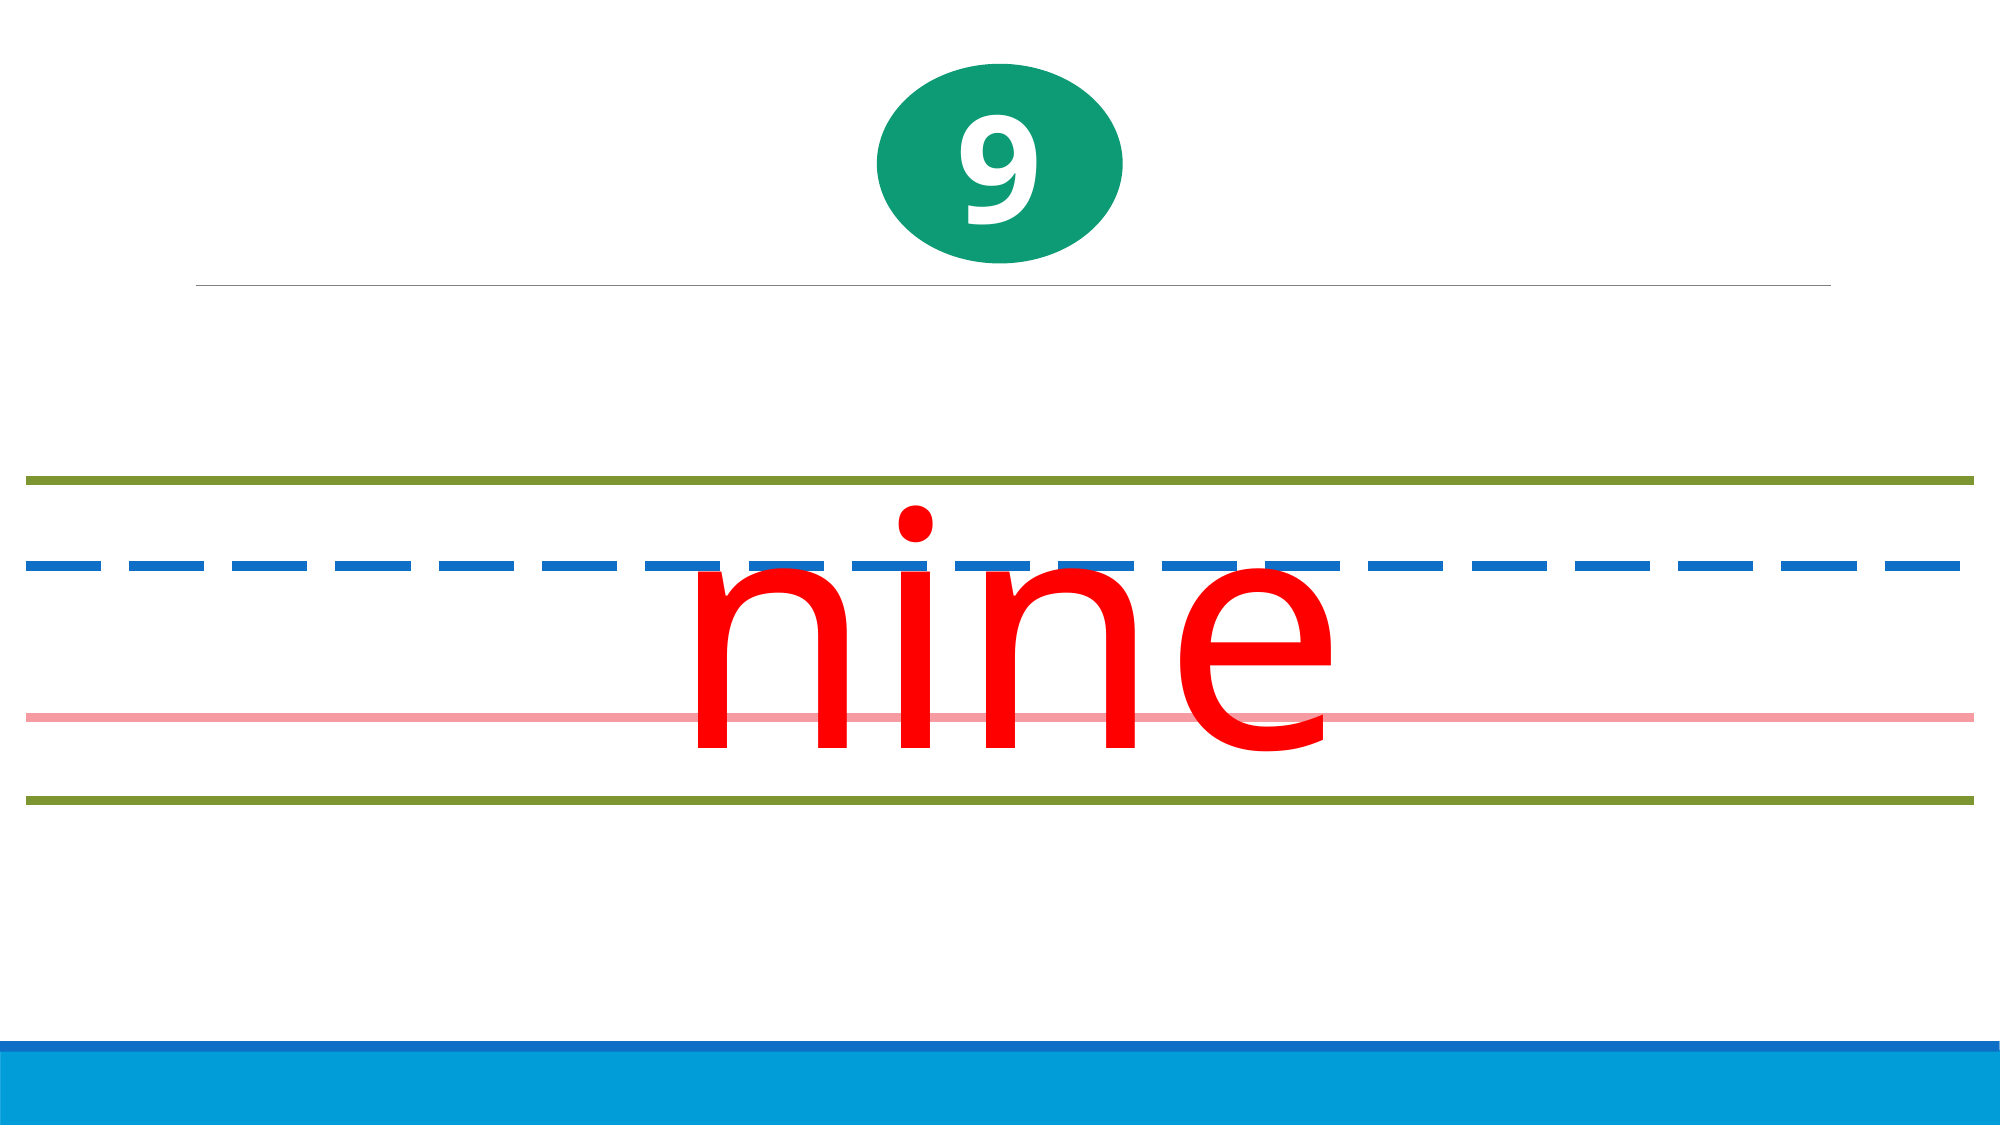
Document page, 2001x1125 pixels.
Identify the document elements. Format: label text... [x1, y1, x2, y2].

list nine [0, 457, 2000, 962]
text_box 9 [875, 62, 1124, 265]
